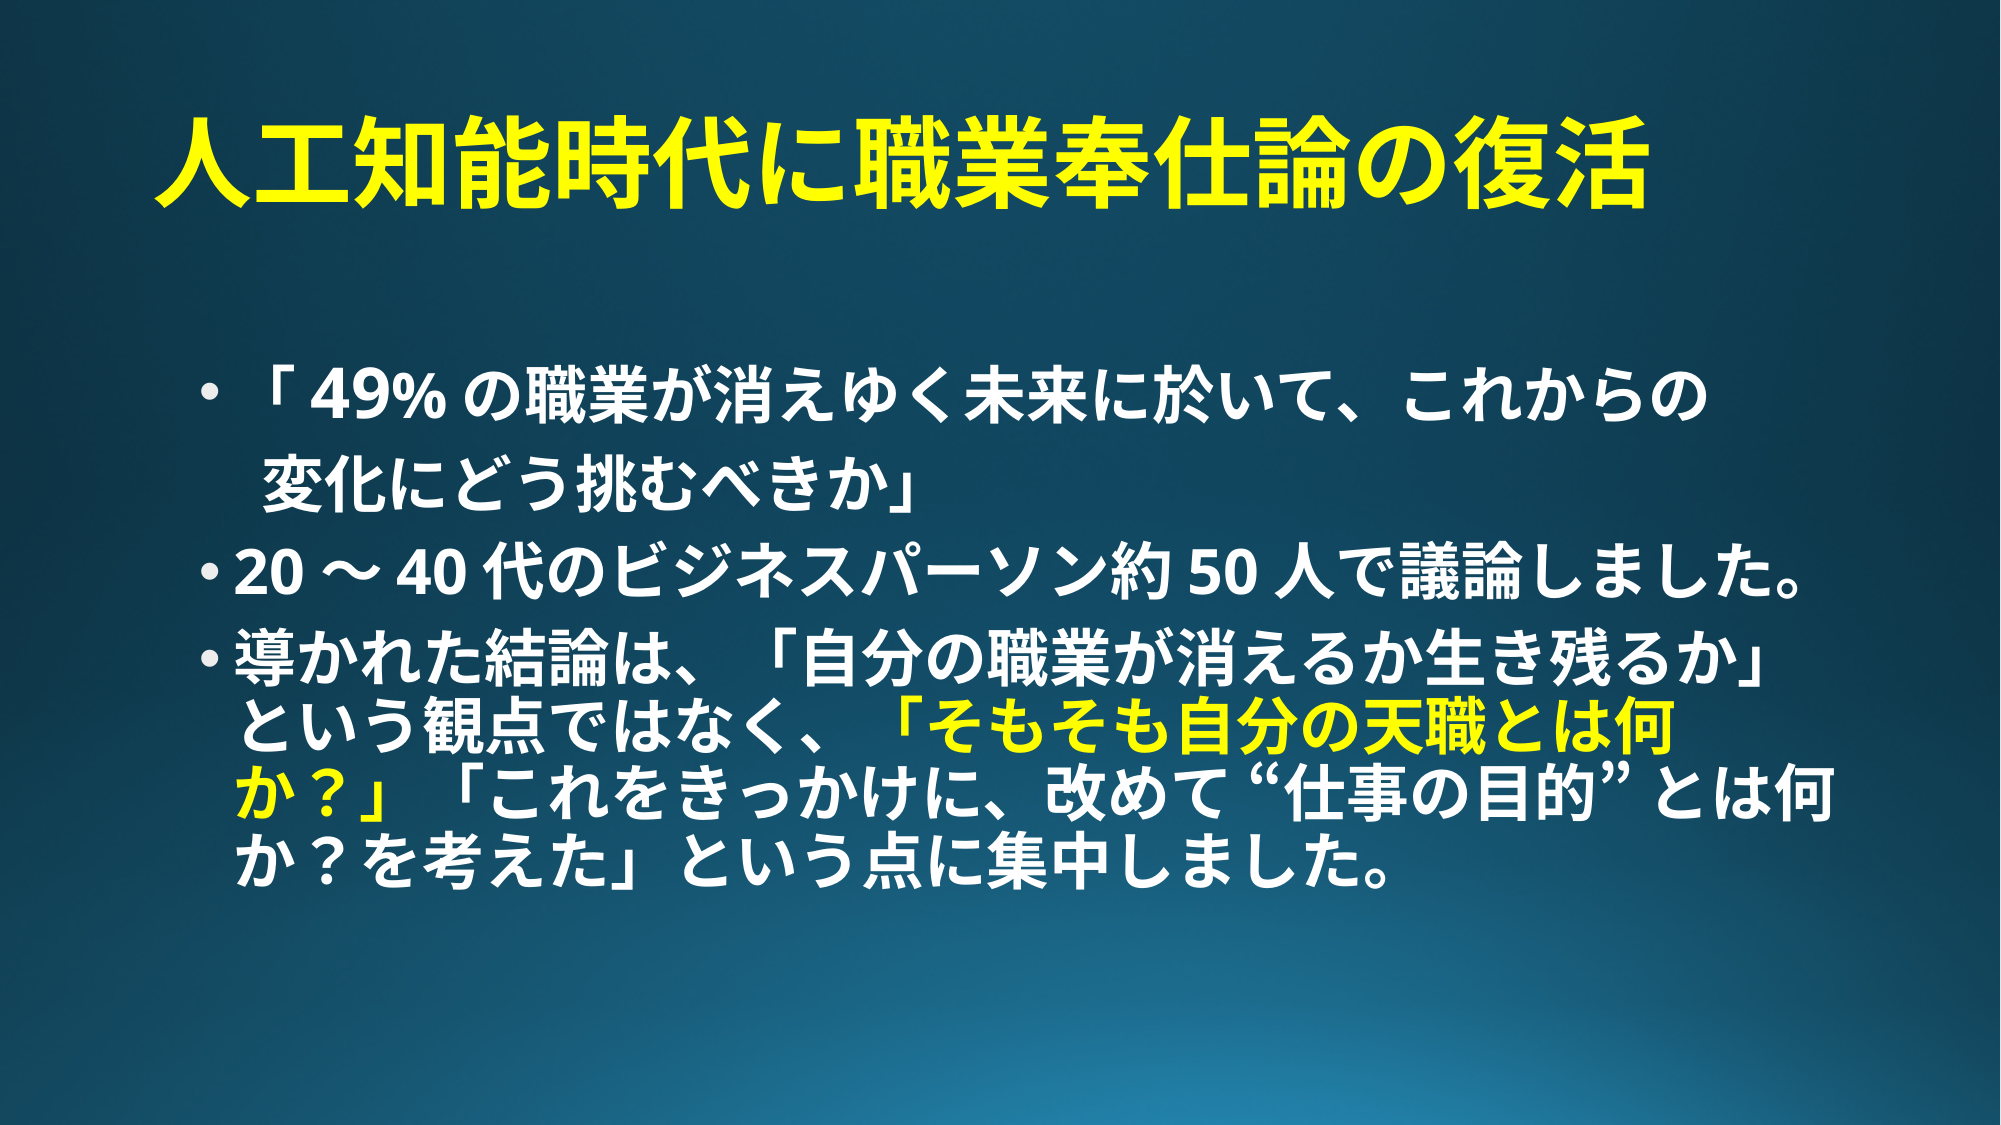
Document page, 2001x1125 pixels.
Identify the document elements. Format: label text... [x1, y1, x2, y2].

list 「49%の職業が消えゆく未来に於いて、これからの 変化にどう挑むべきか」 20〜40代のビジネスパーソン約50人で議論しました。 導かれた結論は、「自分の職業が消えるか生き残るか」という観点ではなく、「そもそも自分の天職とは何か？」「これをきっかけに、改めて “仕事の目的” とは何か？を考えた」という点に集中しました。 [183, 350, 1863, 1014]
title 人工知能時代に職業奉仕論の復活 [137, 59, 1863, 278]
picture [0, 0, 2001, 1125]
